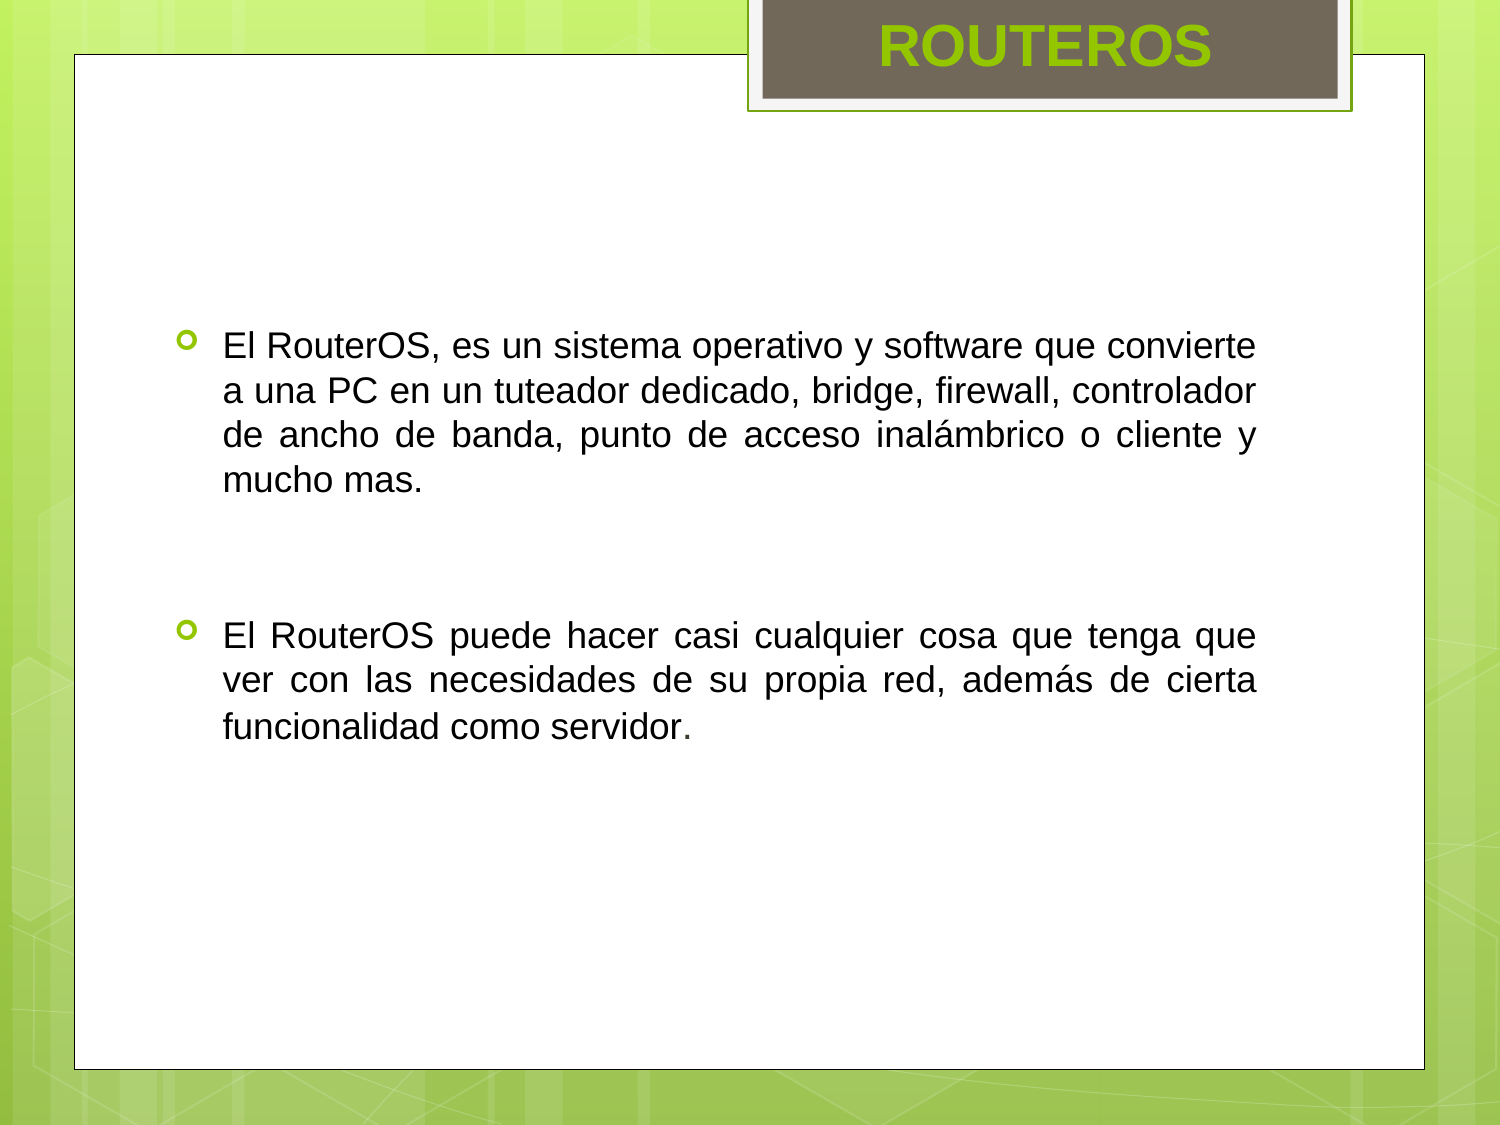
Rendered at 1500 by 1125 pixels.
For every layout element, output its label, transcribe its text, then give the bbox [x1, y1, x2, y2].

text_box ROUTEROS [863, 0, 1229, 86]
list El RouterOS, es un sistema operativo y software que convierte a una PC en un tuteador dedicado, bridge, firewall, controlador de ancho de banda, punto de acceso inalámbrico o cliente y mucho mas. El RouterOS puede hacer casi cualquier cosa que tenga que ver con las necesidades de su propia red, además de cierta funcionalidad como servidor. [159, 314, 1272, 760]
